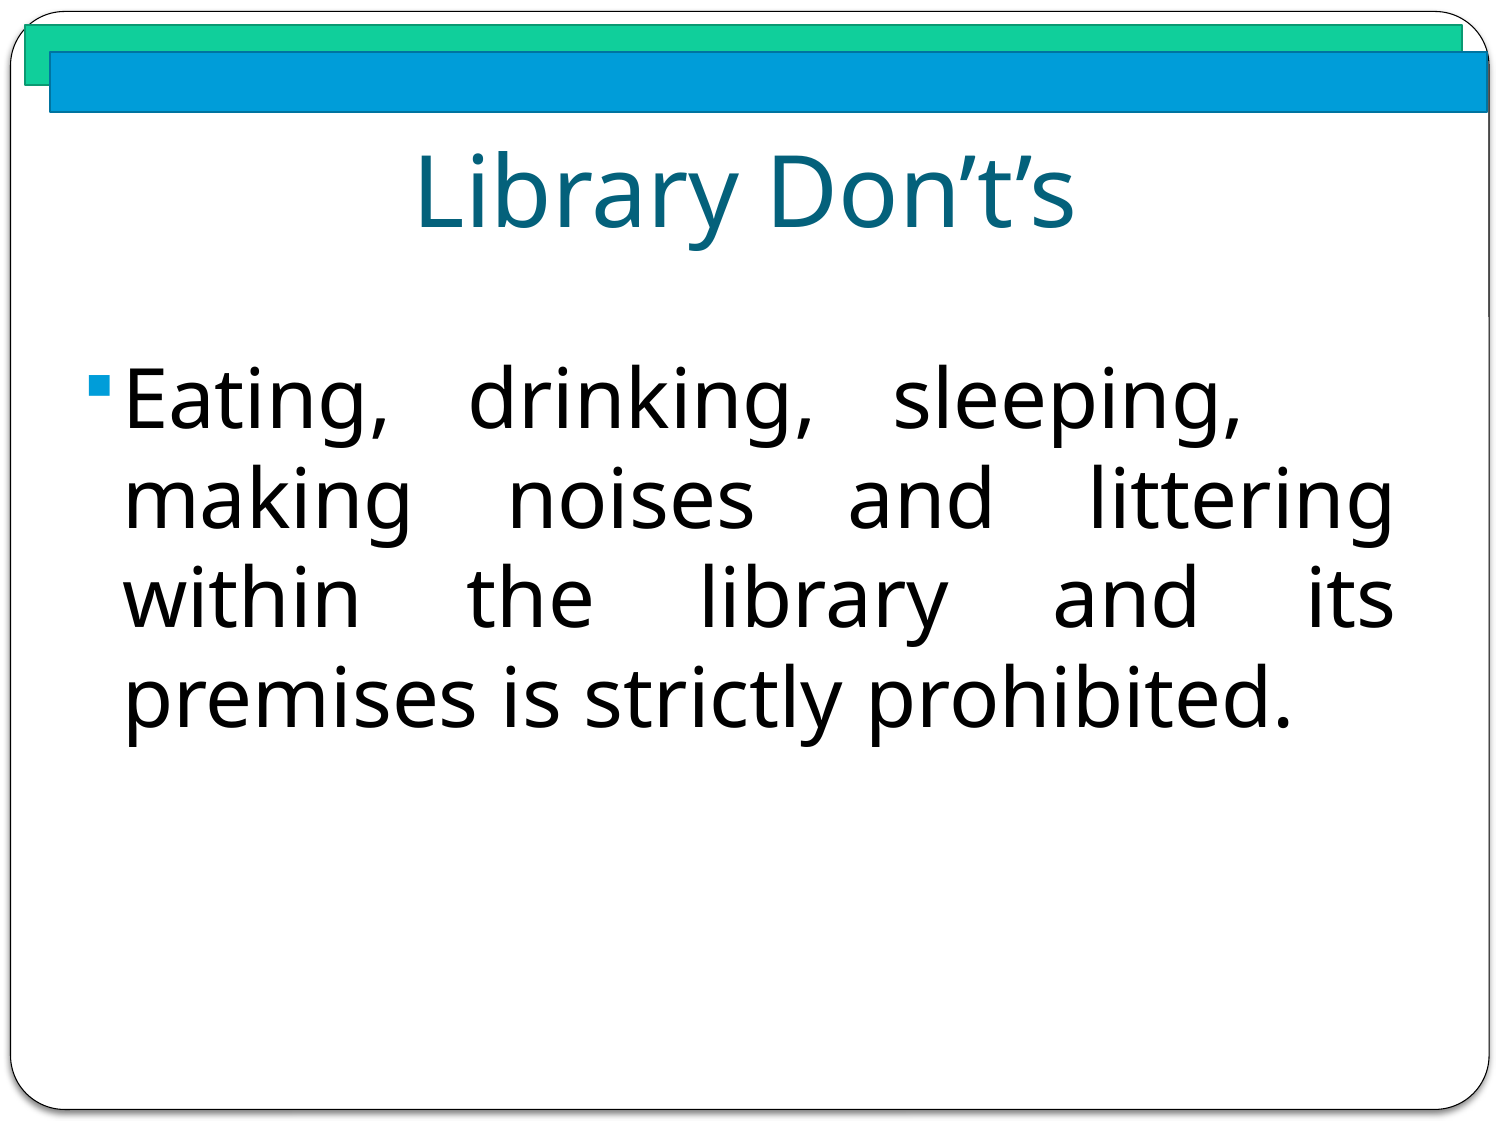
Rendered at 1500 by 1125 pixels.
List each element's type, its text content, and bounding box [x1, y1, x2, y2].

list Eating, drinking, sleeping, making noises and littering within the library and its premises is strictly prohibited. [68, 337, 1413, 838]
text_box [49, 51, 1488, 113]
text_box [24, 24, 1463, 86]
title Library Don’t’s [50, 125, 1441, 263]
